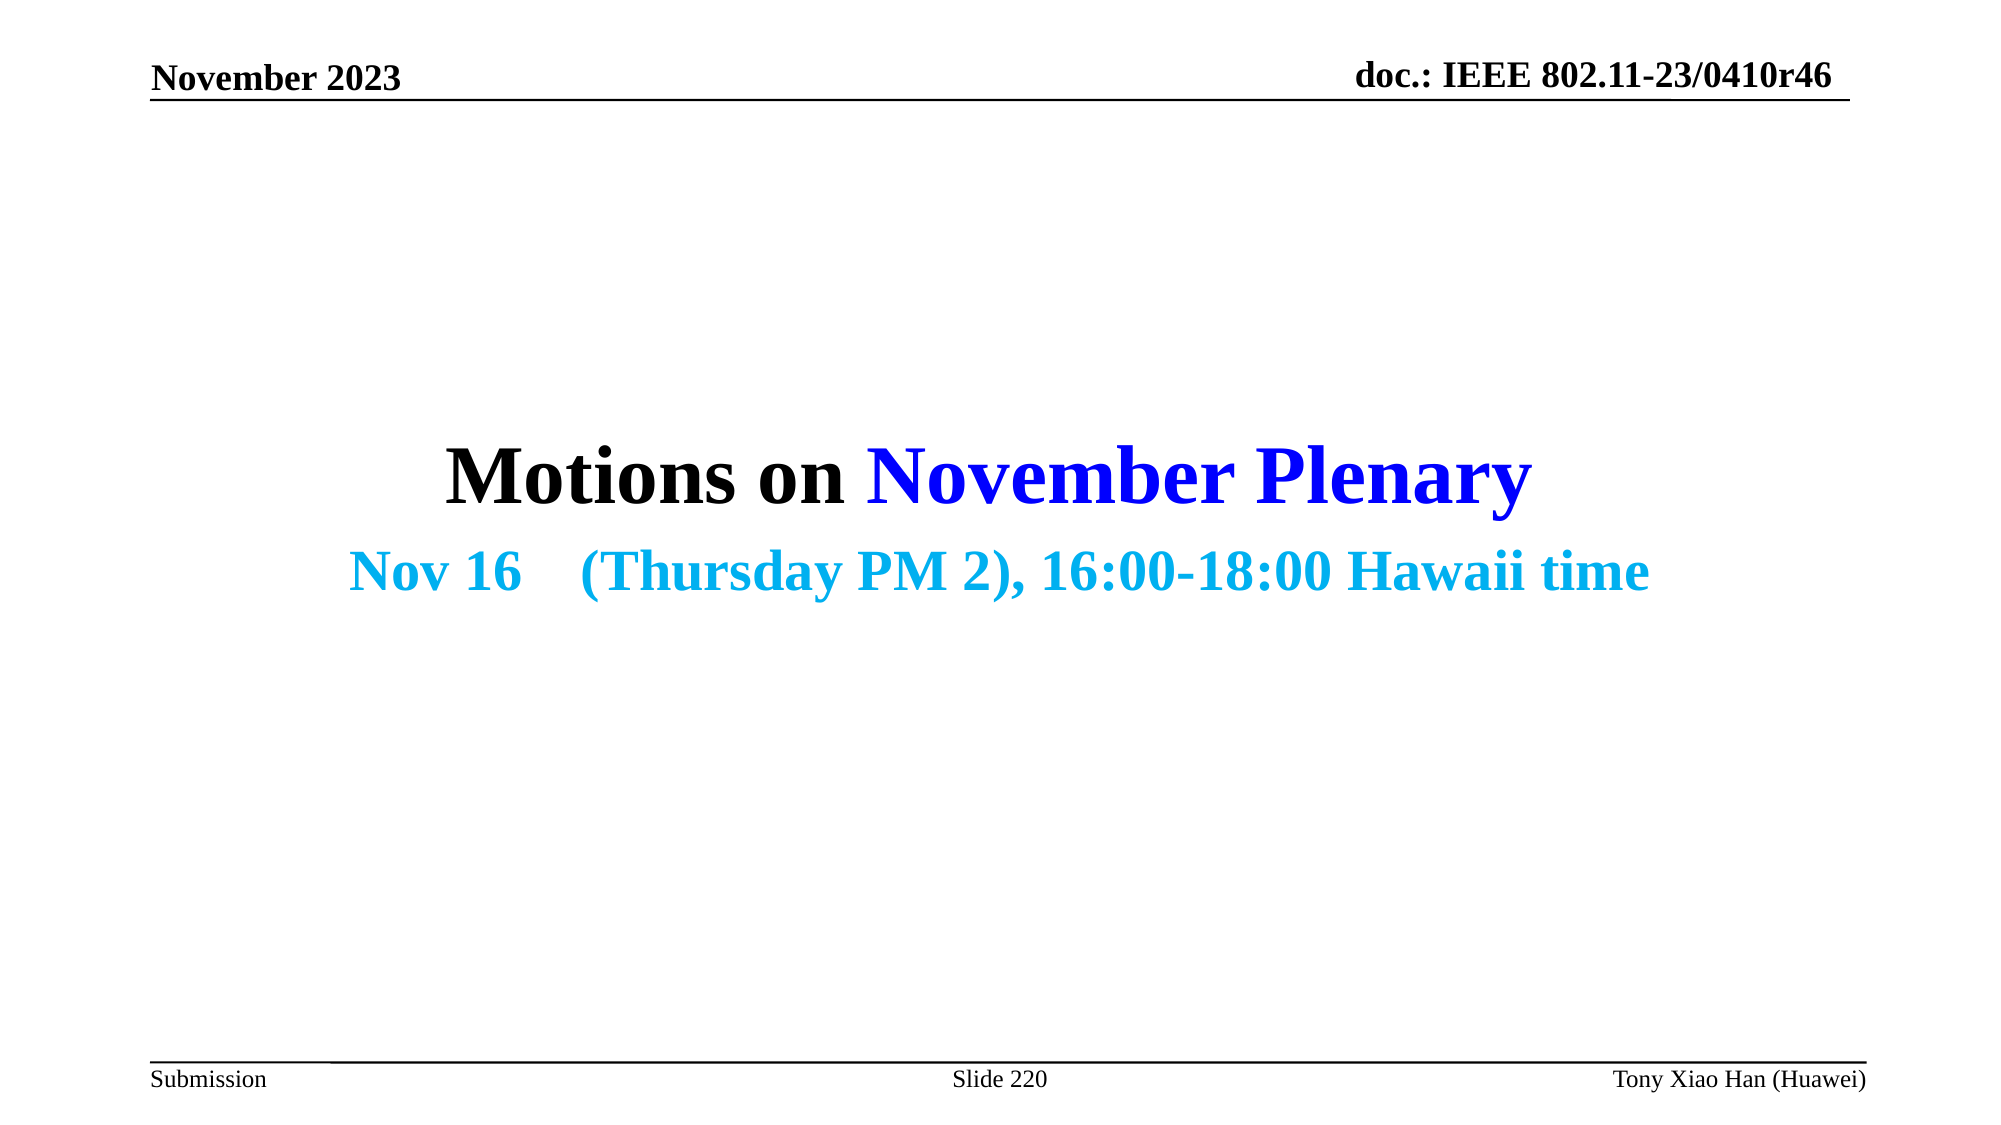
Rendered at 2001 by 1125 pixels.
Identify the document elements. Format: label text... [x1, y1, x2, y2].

text_box Motions on November Plenary Nov 16 (Thursday PM 2), 16:00-18:00 Hawaii time [249, 412, 1750, 950]
